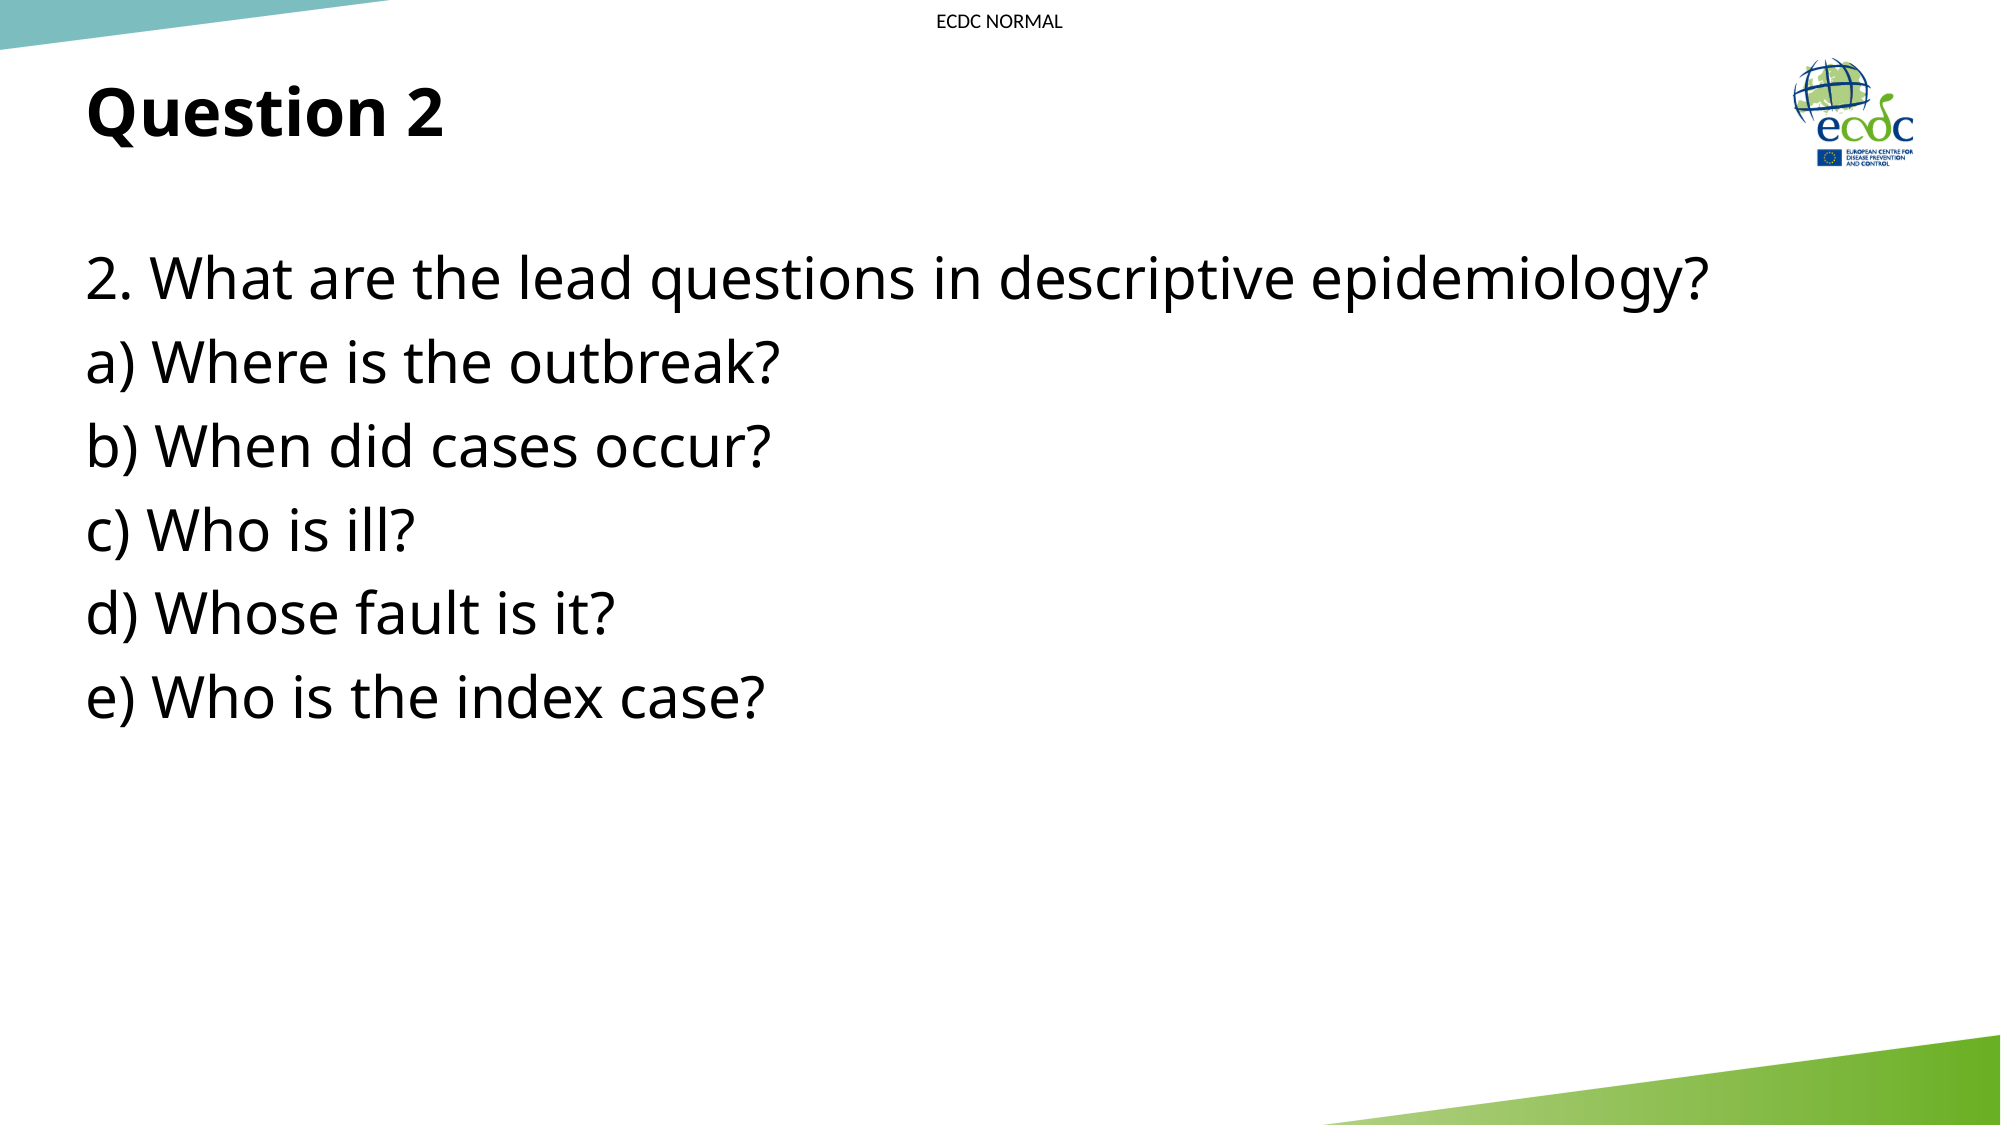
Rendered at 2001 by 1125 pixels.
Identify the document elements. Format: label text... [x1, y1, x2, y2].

list 2. What are the lead questions in descriptive epidemiology? a) Where is the outbreak? b) When did cases occur? c) Who is ill? d) Whose fault is it? e) Who is the index case? [70, 241, 1934, 1014]
title Question 2 [70, 36, 1770, 193]
picture [0, 0, 2001, 1125]
